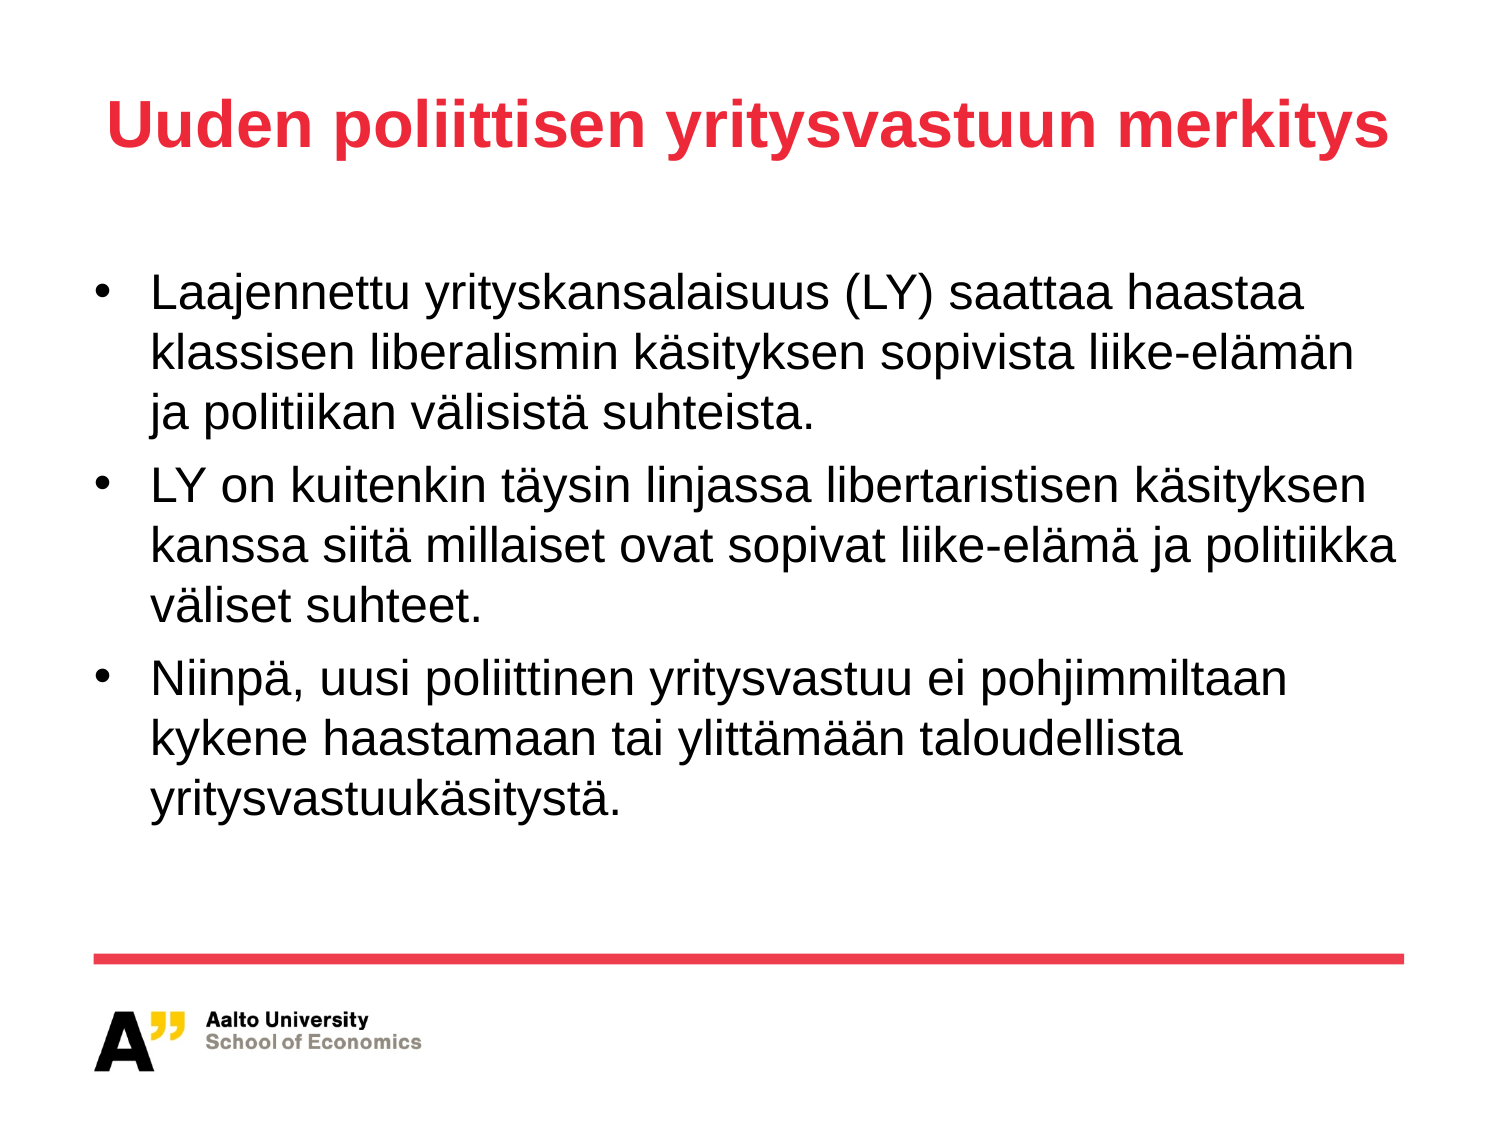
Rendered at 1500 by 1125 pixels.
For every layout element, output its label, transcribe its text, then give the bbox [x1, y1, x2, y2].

list Laajennettu yrityskansalaisuus (LY) saattaa haastaa klassisen liberalismin käsityksen sopivista liike-elämän ja politiikan välisistä suhteista. LY on kuitenkin täysin linjassa libertaristisen käsityksen kanssa siitä millaiset ovat sopivat liike-elämä ja politiikka väliset suhteet. Niinpä, uusi poliittinen yritysvastuu ei pohjimmiltaan kykene haastamaan tai ylittämään taloudellista yritysvastuukäsitystä. [93, 259, 1405, 939]
title Uuden poliittisen yritysvastuun merkitys [93, 80, 1405, 258]
picture [0, 977, 473, 1125]
